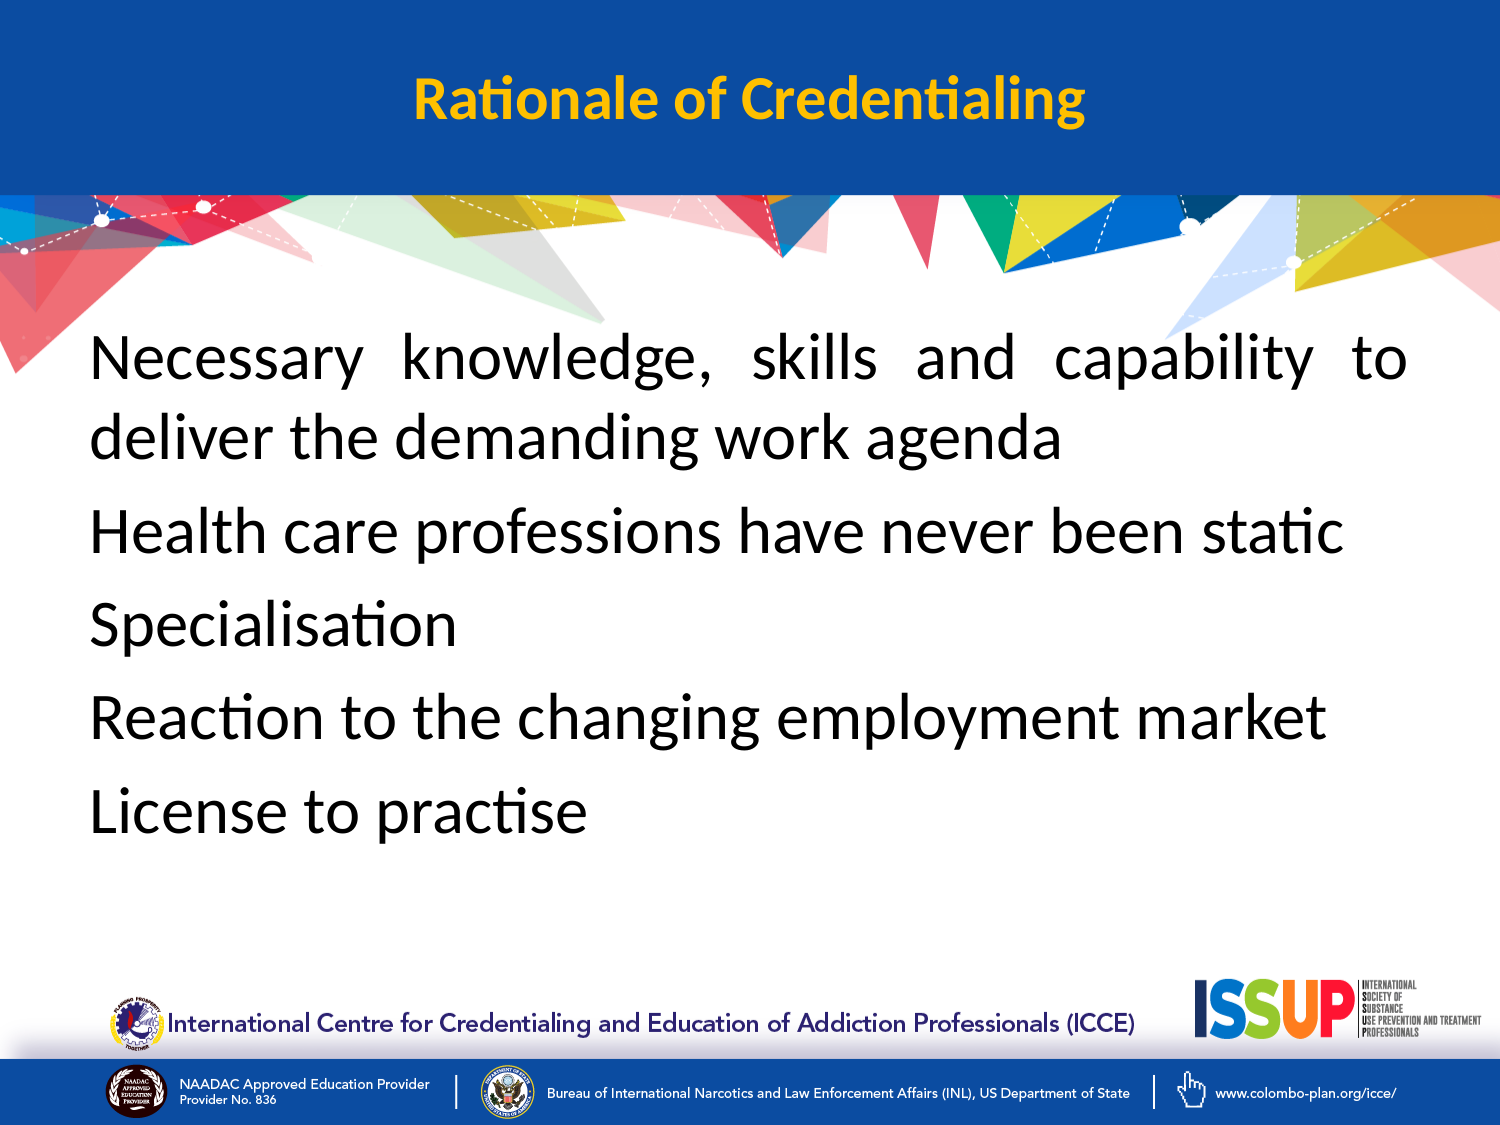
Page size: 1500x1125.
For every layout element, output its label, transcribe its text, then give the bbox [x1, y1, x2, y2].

list Necessary knowledge, skills and capability to deliver the demanding work agenda Health care professions have never been static Specialisation Reaction to the changing employment market License to practise [75, 212, 1425, 975]
picture [0, 0, 1500, 1125]
title Rationale of Credentialing [75, 50, 1425, 150]
